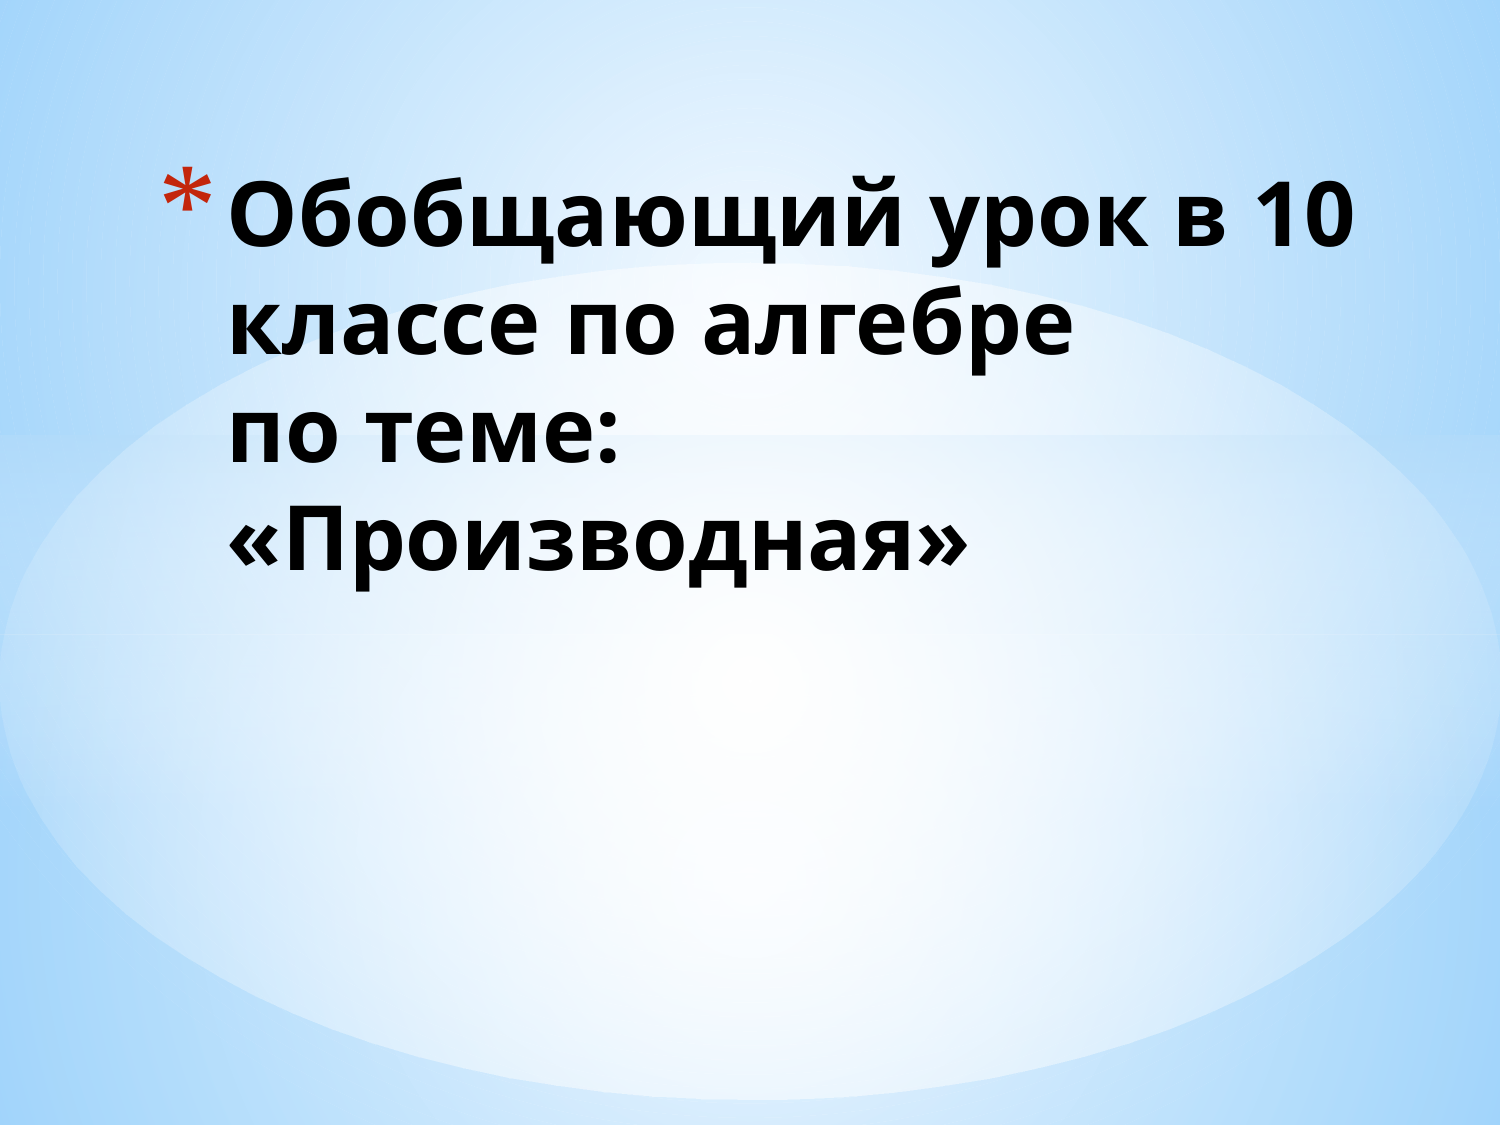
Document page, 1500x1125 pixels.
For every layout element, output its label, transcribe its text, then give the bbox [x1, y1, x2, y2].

title Обобщающий урок в 10 классе по алгебре по теме: «Производная» [118, 148, 1394, 599]
